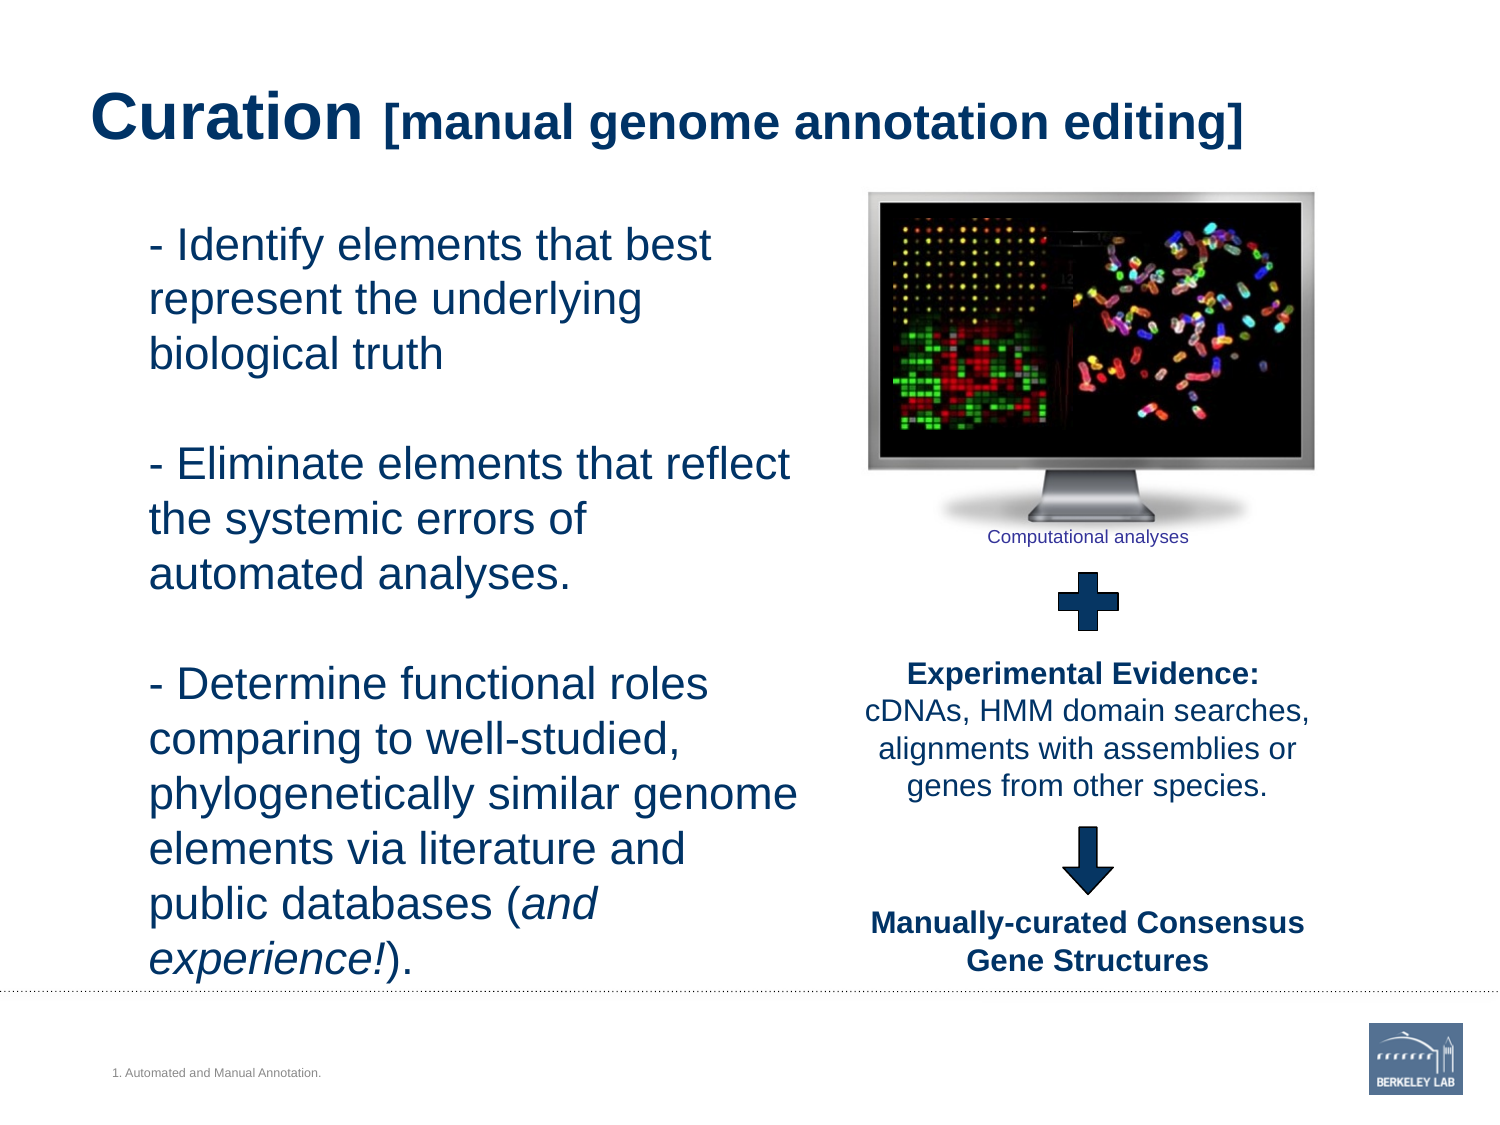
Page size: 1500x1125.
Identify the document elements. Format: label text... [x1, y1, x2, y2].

text_box [1058, 576, 1118, 631]
list - Identify elements that best represent the underlying biological truth - Eliminate elements that reflect the systemic errors of automated analyses. - Determine functional roles comparing to well-studied, phylogenetically similar genome elements via literature and public databases (and experience!). [77, 206, 829, 983]
picture [1369, 1023, 1463, 1095]
footer 1. Automated and Manual Annotation. [97, 1042, 573, 1103]
text_box Manually-curated Consensus Gene Structures [851, 895, 1325, 985]
text_box [1062, 827, 1114, 895]
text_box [812, 178, 1364, 568]
title Curation [manual genome annotation editing] [75, 37, 1442, 188]
text_box Experimental Evidence: cDNAs, HMM domain searches, alignments with assemblies or genes from other species. [845, 645, 1331, 811]
